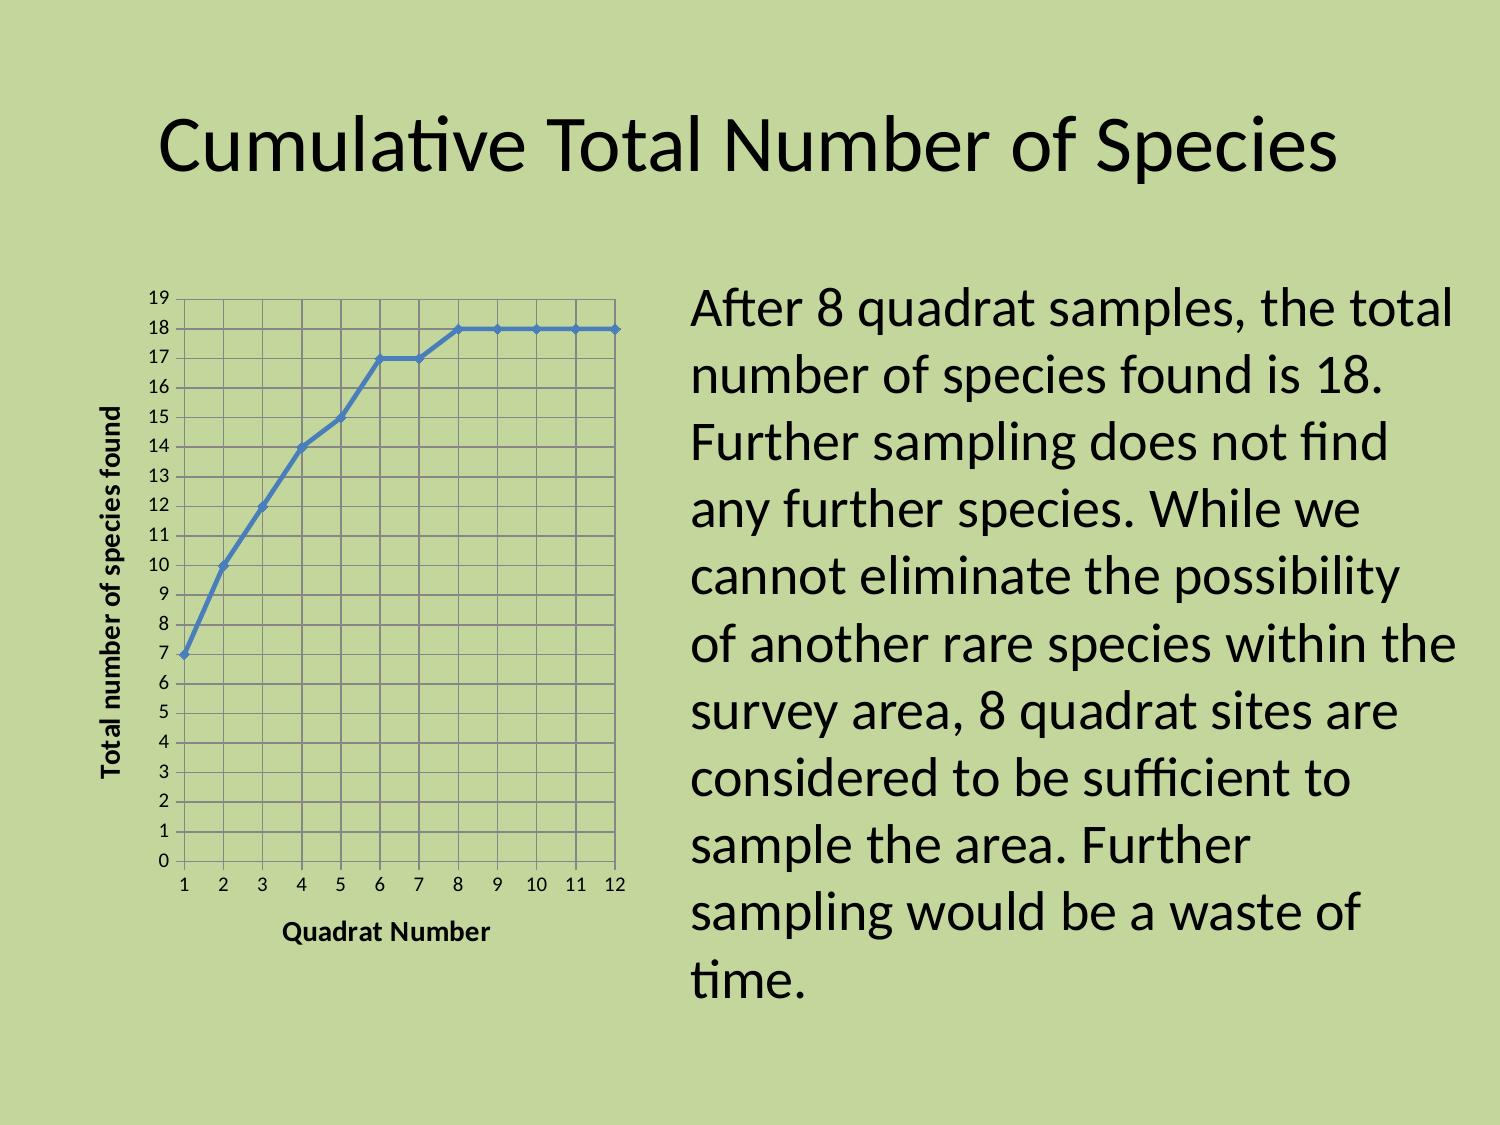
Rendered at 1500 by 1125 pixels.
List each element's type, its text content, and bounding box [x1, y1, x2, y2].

chart [62, 274, 638, 984]
title Cumulative Total Number of Species [75, 45, 1425, 233]
list After 8 quadrat samples, the total number of species found is 18. Further sampling does not find any further species. While we cannot eliminate the possibility of another rare species within the survey area, 8 quadrat sites are considered to be sufficient to sample the area. Further sampling would be a waste of time. [675, 262, 1475, 1025]
